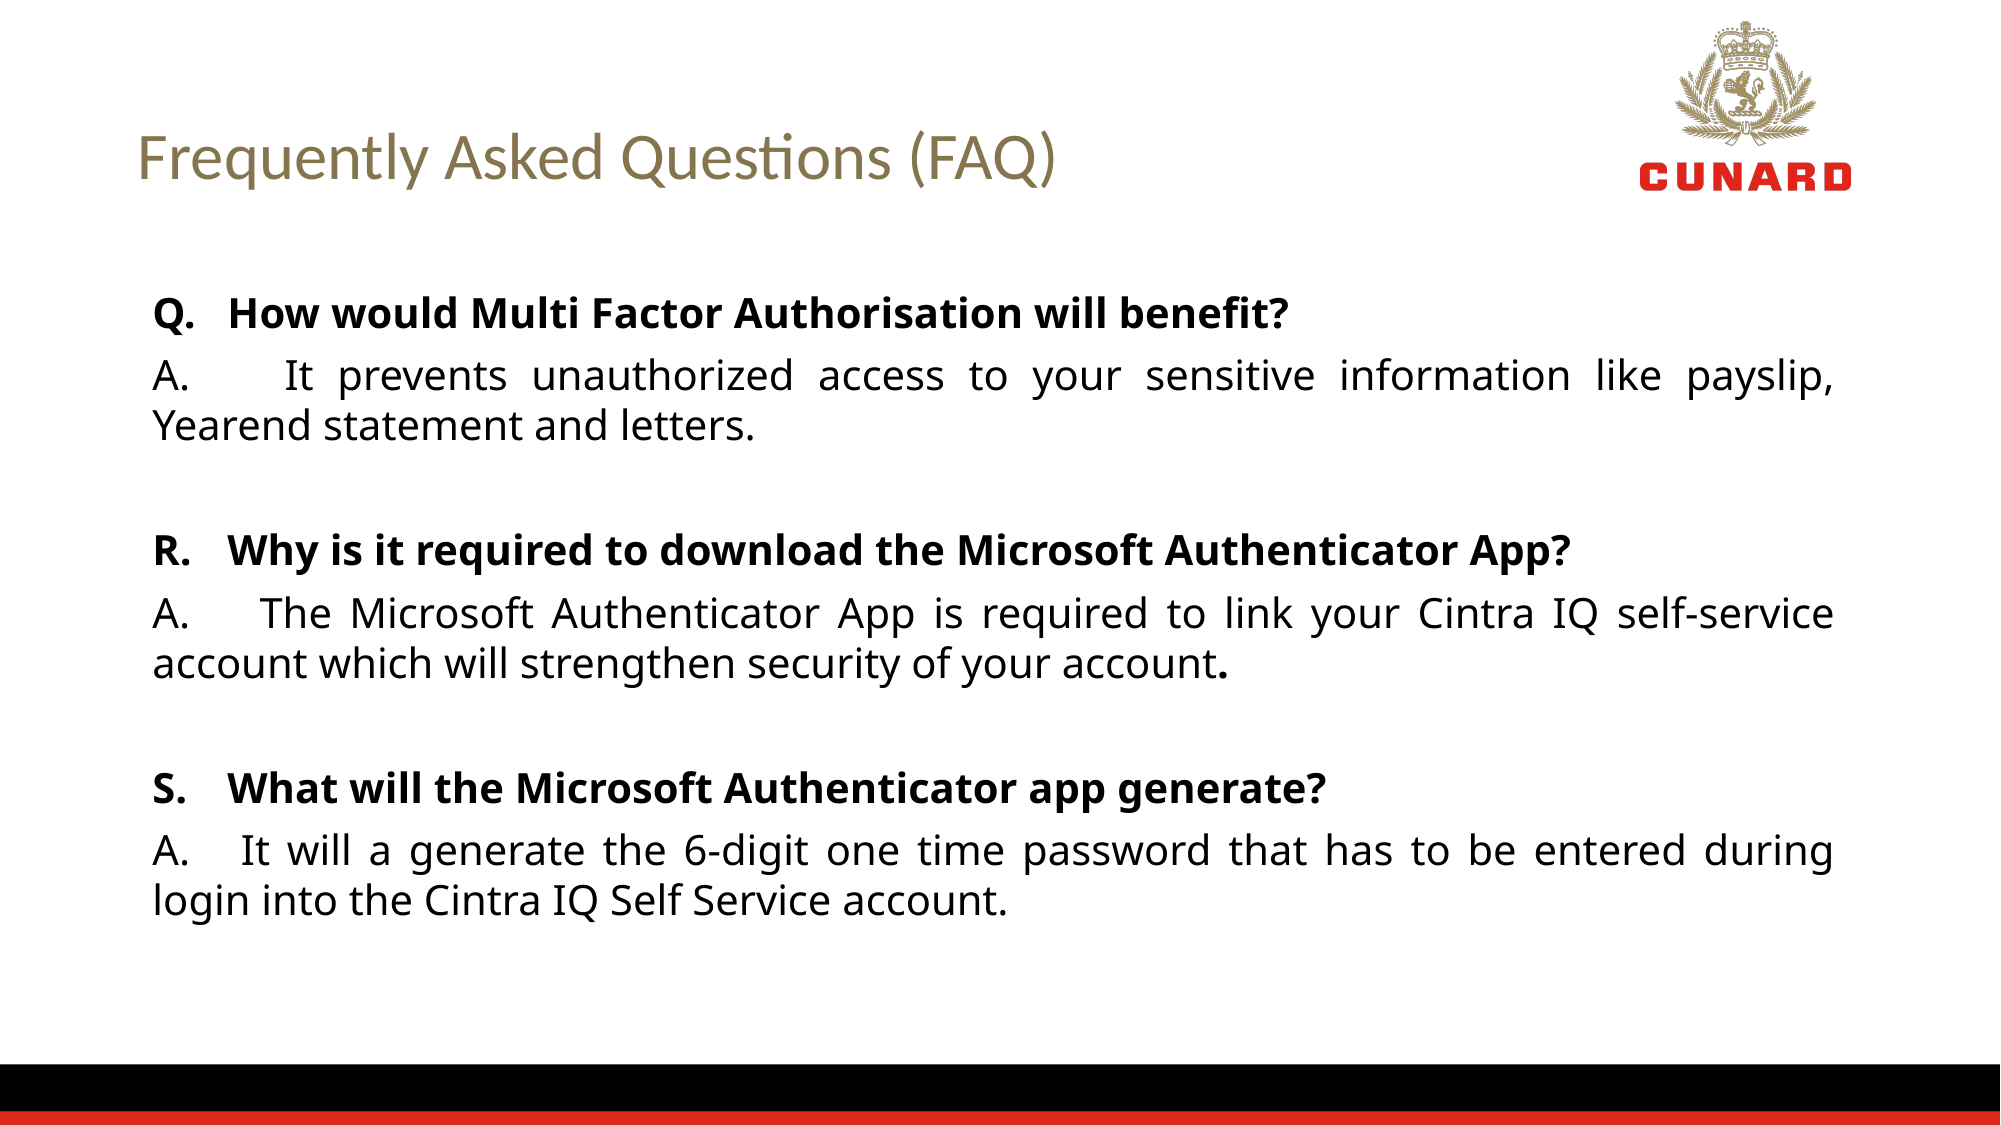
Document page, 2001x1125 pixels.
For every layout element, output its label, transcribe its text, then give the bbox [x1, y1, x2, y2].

picture [1640, 21, 1851, 191]
title Frequently Asked Questions (FAQ) [137, 66, 1473, 241]
text_box How would Multi Factor Authorisation will benefit? A. It prevents unauthorized access to your sensitive information like payslip, Yearend statement and letters. Why is it required to download the Microsoft Authenticator App? A. The Microsoft Authenticator App is required to link your Cintra IQ self-service account which will strengthen security of your account. What will the Microsoft Authenticator app generate? A. It will a generate the 6-digit one time password that has to be entered during login into the Cintra IQ Self Service account. [137, 278, 1851, 1057]
